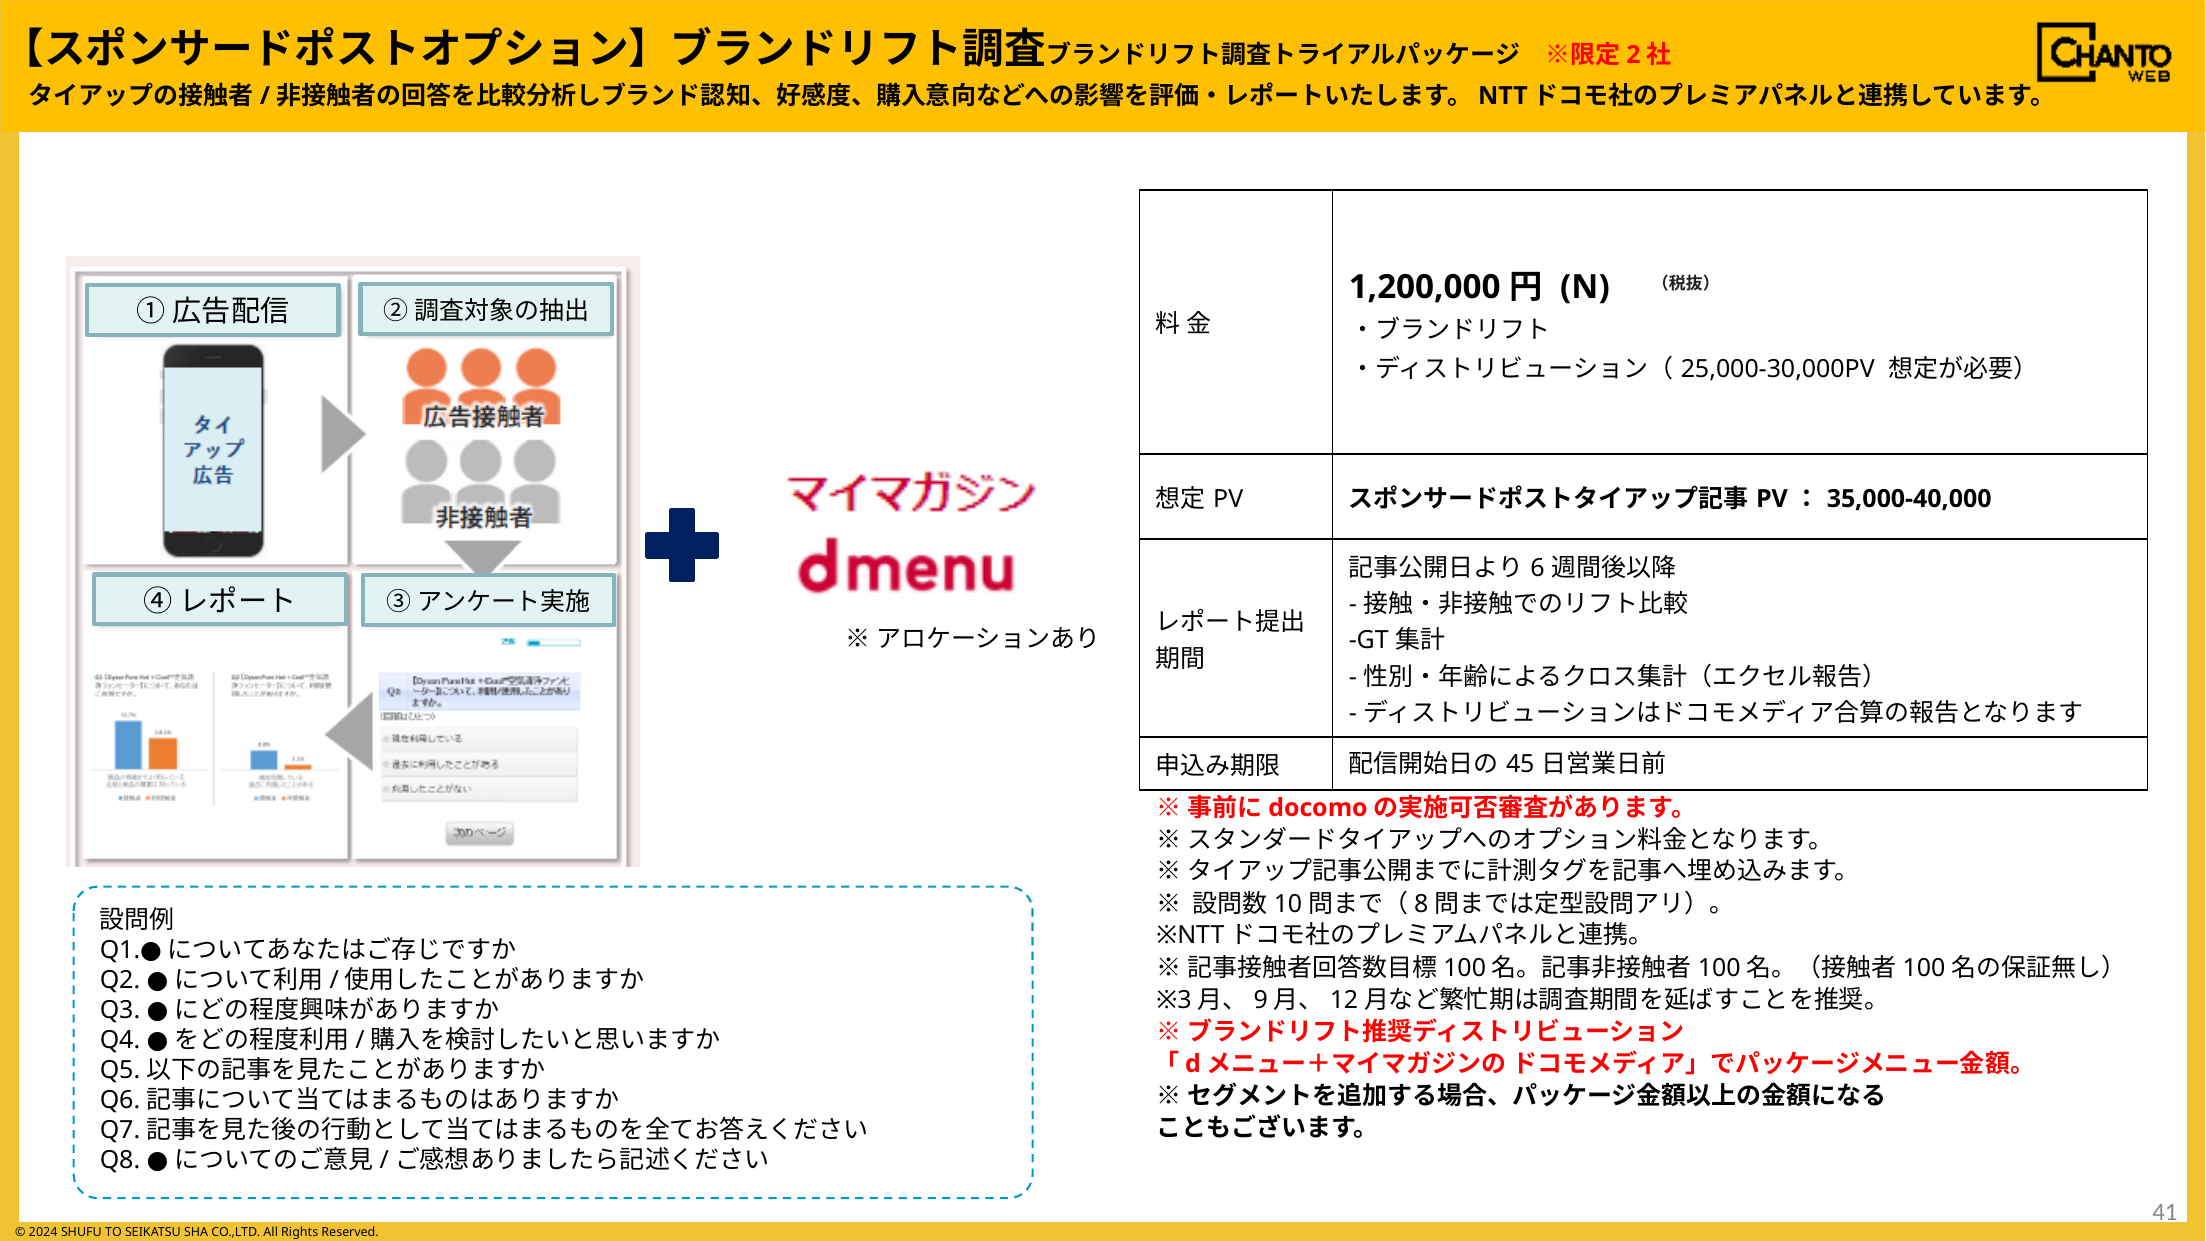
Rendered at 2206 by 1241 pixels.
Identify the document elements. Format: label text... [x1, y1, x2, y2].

table_cell スポンサードポストタイアップ記事PV：35,000-40,000 [1333, 455, 2147, 538]
text_box [1, 0, 2206, 132]
text_box タイアップの接触者/非接触者の回答を比較分析しブランド認知、好感度、購入意向などへの影響を評価・レポートいたします。NTTドコモ社のプレミアパネルと連携しています。 [13, 72, 2121, 110]
picture [2027, 18, 2181, 87]
table_header 料 金 [1140, 191, 1332, 453]
table_cell 想定PV [1140, 455, 1332, 538]
text_box [655, 510, 717, 580]
table_cell 申込み期限 [1140, 738, 1332, 776]
table_cell 配信開始日の45日営業日前 [1333, 738, 2147, 776]
text_box 設問例 Q1.●についてあなたはご存じですか Q2. ●について利用/使用したことがありますか Q3. ●にどの程度興味がありますか Q4. ●をどの程度利用/購入を検討したいと思いますか Q5.以下の記事を見たことがありますか Q6.記事について当てはまるものはありますか Q7.記事を見た後の行動として当てはまるものを全てお答えください Q8. ●についてのご意見/ご感想ありましたら記述ください [84, 896, 1017, 1181]
picture [764, 463, 1066, 615]
table_header 1,200,000円 (N) （税抜） ・ブランドリフト ・ディストリビューション（25,000-30,000PV 想定が必要） [1333, 191, 2147, 453]
slide_number 41 [1670, 1195, 2178, 1226]
text_box ※アロケーションあり [830, 615, 1220, 661]
text_box [73, 886, 1033, 1199]
picture [65, 255, 650, 868]
table_cell 記事公開日より6週間後以降 -接触・非接触でのリフト比較 -GT集計 -性別・年齢によるクロス集計（エクセル報告） -ディストリビューションはドコモメディア合算の報告となります [1333, 540, 2147, 736]
table_cell レポート提出 期間 [1140, 540, 1332, 736]
text_box 【スポンサードポストオプション】ブランドリフト調査ブランドリフト調査トライアルパッケージ ※限定2社 [0, 14, 2006, 79]
text_box ※事前にdocomoの実施可否審査があります。 ※スタンダードタイアップへのオプション料金となります。 ※タイアップ記事公開までに計測タグを記事へ埋め込みます。 ※ 設問数10問まで（8問までは定型設問アリ）。 ※NTTドコモ社のプレミアムパネルと連携。 ※記事接触者回答数目標100名。記事非接触者100名。（接触者100名の保証無し） ※3月、9月、12月など繁忙期は調査期間を延ばすことを推奨。 ※ブランドリフト推奨ディストリビューション 「dメニュー＋マイマガジンの ドコモメディア」でパッケージメニュー金額。 ※セグメントを追加する場合、パッケージ金額以上の金額になる こともございます。 [1139, 776, 2206, 1157]
